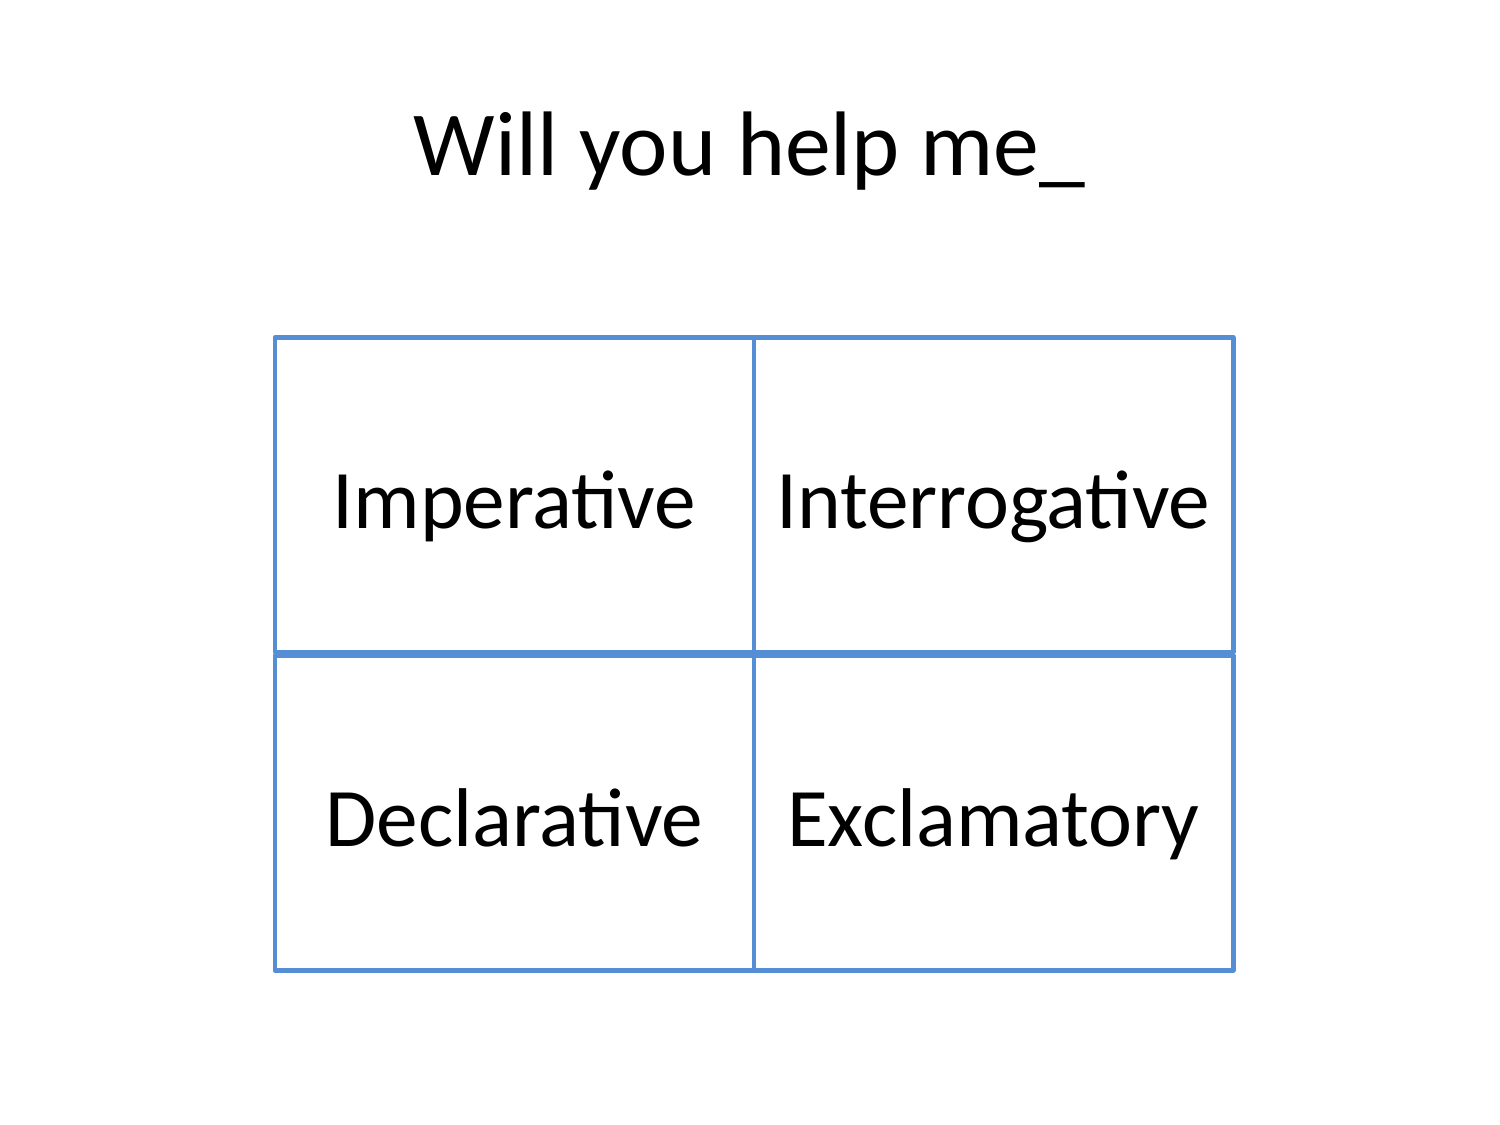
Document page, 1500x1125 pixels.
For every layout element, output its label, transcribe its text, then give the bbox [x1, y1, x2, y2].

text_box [274, 337, 1234, 974]
title Will you help me_ [75, 45, 1425, 233]
